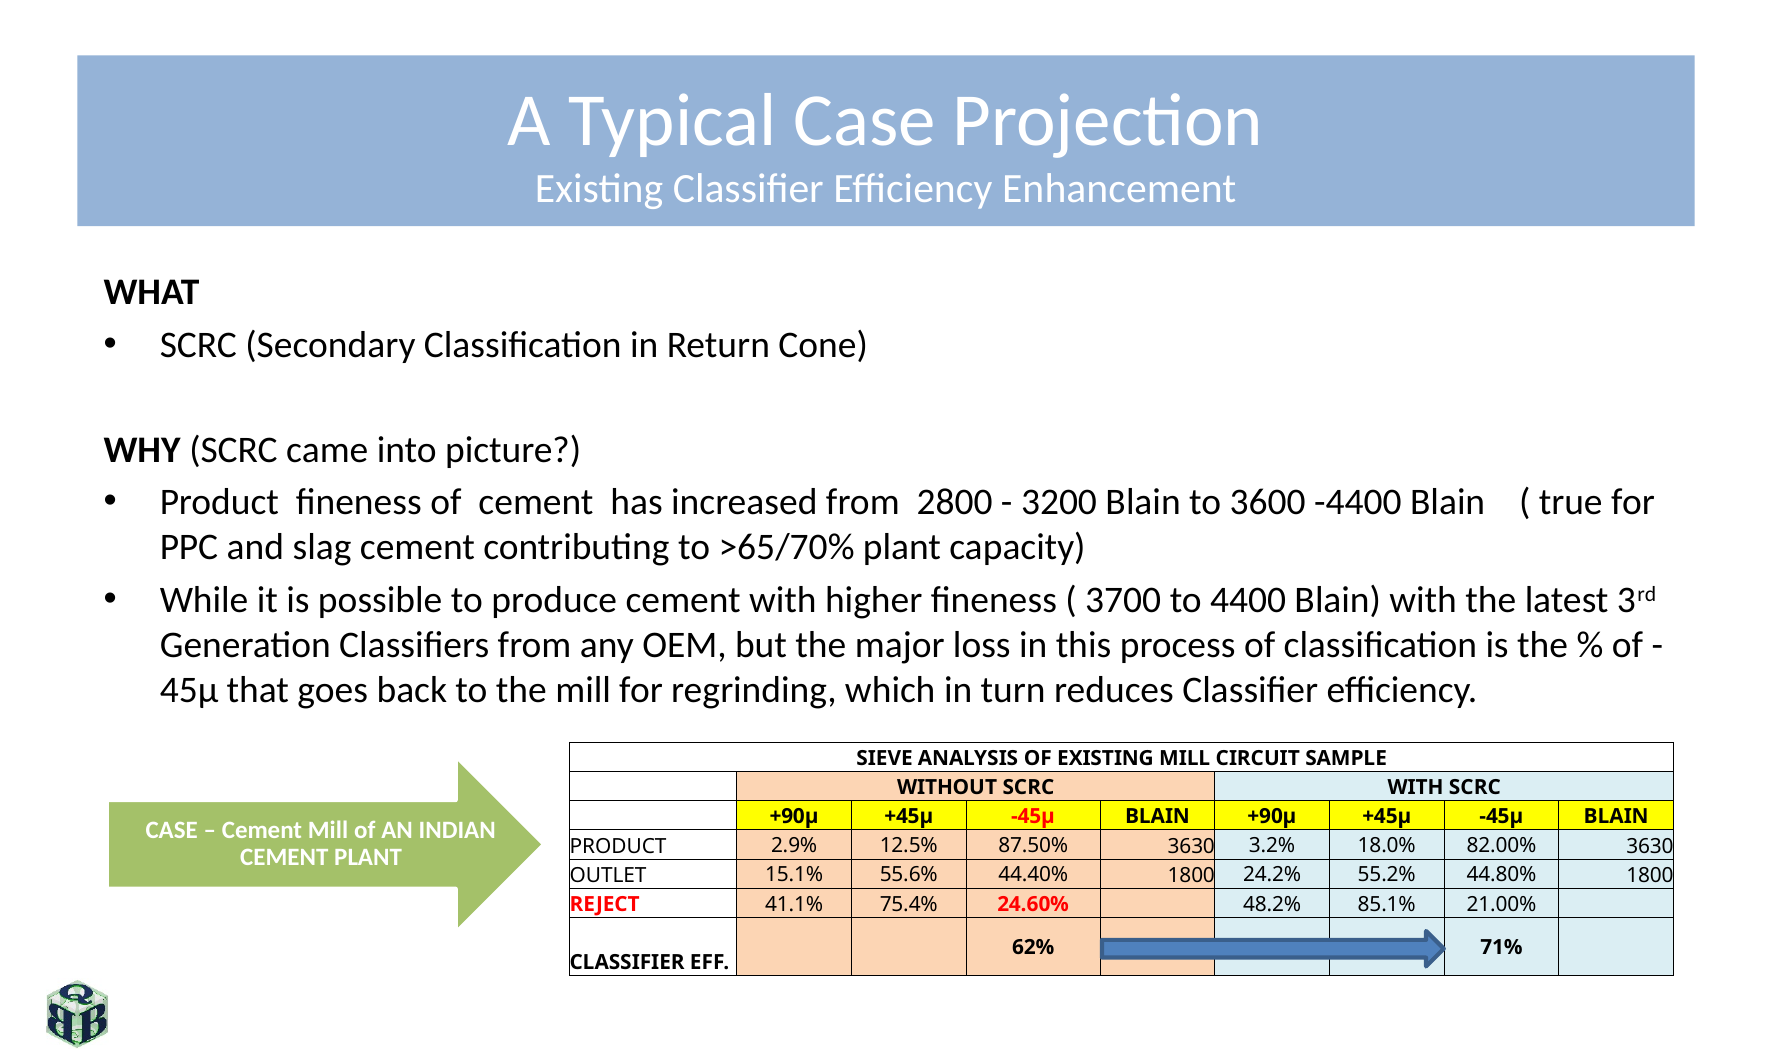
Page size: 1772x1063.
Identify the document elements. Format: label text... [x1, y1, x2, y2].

table_cell 55.6% [852, 860, 966, 888]
table_cell 3630 [1101, 830, 1214, 859]
table_cell [570, 772, 736, 800]
table_cell [737, 918, 851, 975]
table_cell 82.00% [1445, 830, 1558, 859]
table_cell 21.00% [1445, 889, 1558, 917]
text_box [1099, 929, 1446, 969]
table_cell 24.2% [1215, 860, 1329, 888]
table_cell 44.80% [1445, 860, 1558, 888]
table_cell [1101, 960, 1214, 975]
table_cell [1101, 889, 1214, 917]
table_cell 85.1% [1330, 889, 1444, 917]
table_cell OUTLET [570, 860, 736, 888]
table_cell 12.5% [852, 830, 966, 859]
table_cell WITHOUT SCRC [737, 772, 1214, 800]
table_cell -45µ [967, 801, 1100, 829]
table_cell 1800 [1101, 860, 1214, 888]
table_cell 15.1% [737, 860, 851, 888]
table_header SIEVE ANALYSIS OF EXISTING MILL CIRCUIT SAMPLE [570, 743, 1673, 771]
title A Typical Case Projection Existing Classifier Efficiency Enhancement [77, 55, 1695, 227]
table_cell CLASSIFIER EFF. [570, 918, 736, 975]
table_cell [1215, 918, 1329, 937]
table_cell [1559, 918, 1673, 975]
table_cell REJECT [570, 889, 736, 917]
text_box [106, 755, 545, 934]
table_cell 71% [1445, 918, 1558, 975]
table_cell -45µ [1445, 801, 1558, 829]
table_cell +45µ [1330, 801, 1444, 829]
table_cell PRODUCT [570, 830, 736, 859]
table_cell [1101, 918, 1214, 937]
table_cell +45µ [852, 801, 966, 829]
table_cell 41.1% [737, 889, 851, 917]
table_cell 2.9% [737, 830, 851, 859]
table_cell [852, 918, 966, 975]
table_cell 75.4% [852, 889, 966, 917]
table_cell 3.2% [1215, 830, 1329, 859]
picture [46, 978, 109, 1049]
table_cell 18.0% [1330, 830, 1444, 859]
table_cell BLAIN [1559, 801, 1673, 829]
table_cell 3630 [1559, 830, 1673, 859]
table_cell 62% [967, 918, 1100, 975]
table_cell 44.40% [967, 860, 1100, 888]
table_cell 48.2% [1215, 889, 1329, 917]
table_cell [1559, 889, 1673, 917]
table_cell [1330, 918, 1444, 944]
table_cell [1215, 960, 1329, 975]
table_cell WITH SCRC [1215, 772, 1673, 800]
table_cell 55.2% [1330, 860, 1444, 888]
table_cell 87.50% [967, 830, 1100, 859]
table_cell BLAIN [1101, 801, 1214, 829]
table_cell [570, 801, 736, 829]
table_cell +90µ [737, 801, 851, 829]
table_cell [1330, 953, 1444, 975]
list WHAT SCRC (Secondary Classification in Return Cone) WHY (SCRC came into picture?) Product fineness of cement has increased from 2800 - 3200 Blain to 3600 -4400 Blain ( true for PPC and slag cement contributing to >65/70% plant capacity) While it is possible to produce cement with higher fineness ( 3700 to 4400 Blain) with the latest 3rd Generation Classifiers from any OEM, but the major loss in this process of classification is the % of -45µ that goes back to the mill for regrinding, which in turn reduces Classifier efficiency. [88, 259, 1684, 957]
table_cell 24.60% [967, 889, 1100, 917]
table_cell +90µ [1215, 801, 1329, 829]
table_cell 1800 [1559, 860, 1673, 888]
